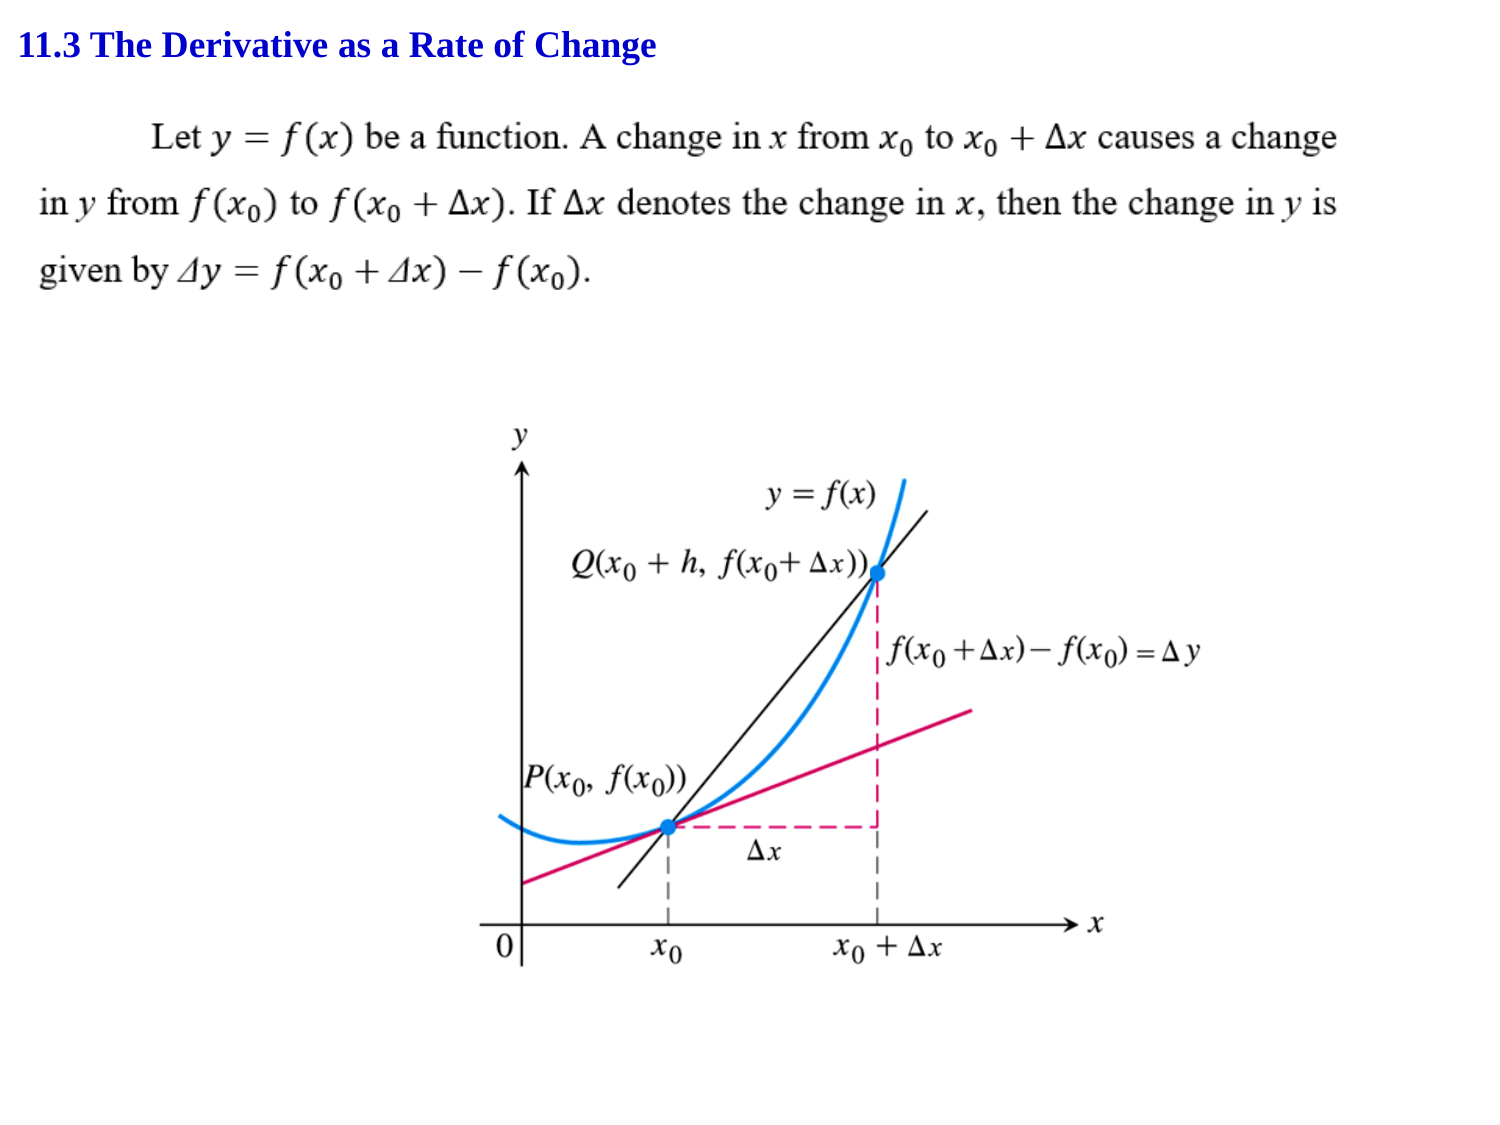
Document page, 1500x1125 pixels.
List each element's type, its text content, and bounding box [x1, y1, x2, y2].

picture [437, 410, 1205, 977]
picture [0, 93, 1424, 326]
text_box 11.3 The Derivative as a Rate of Change [2, 12, 673, 73]
